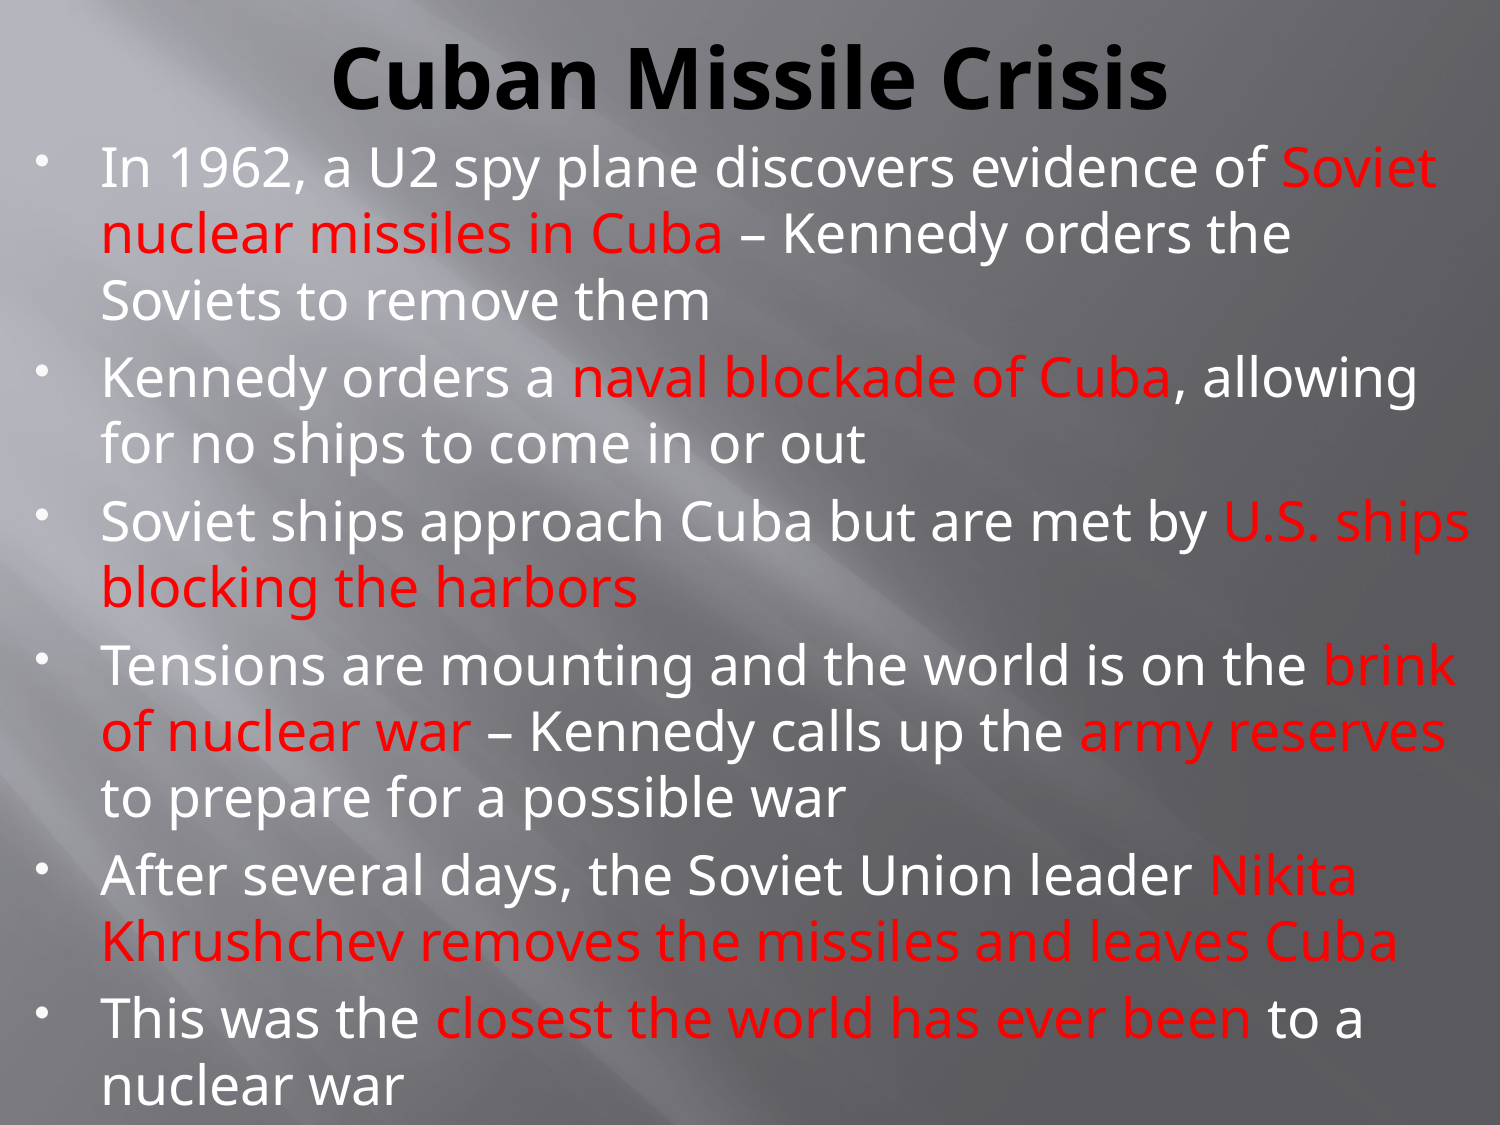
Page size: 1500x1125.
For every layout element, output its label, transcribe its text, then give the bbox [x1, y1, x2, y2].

title Cuban Missile Crisis [75, 0, 1425, 150]
list In 1962, a U2 spy plane discovers evidence of Soviet nuclear missiles in Cuba – Kennedy orders the Soviets to remove them Kennedy orders a naval blockade of Cuba, allowing for no ships to come in or out Soviet ships approach Cuba but are met by U.S. ships blocking the harbors Tensions are mounting and the world is on the brink of nuclear war – Kennedy calls up the army reserves to prepare for a possible war After several days, the Soviet Union leader Nikita Khrushchev removes the missiles and leaves Cuba This was the closest the world has ever been to a nuclear war [0, 125, 1500, 1125]
